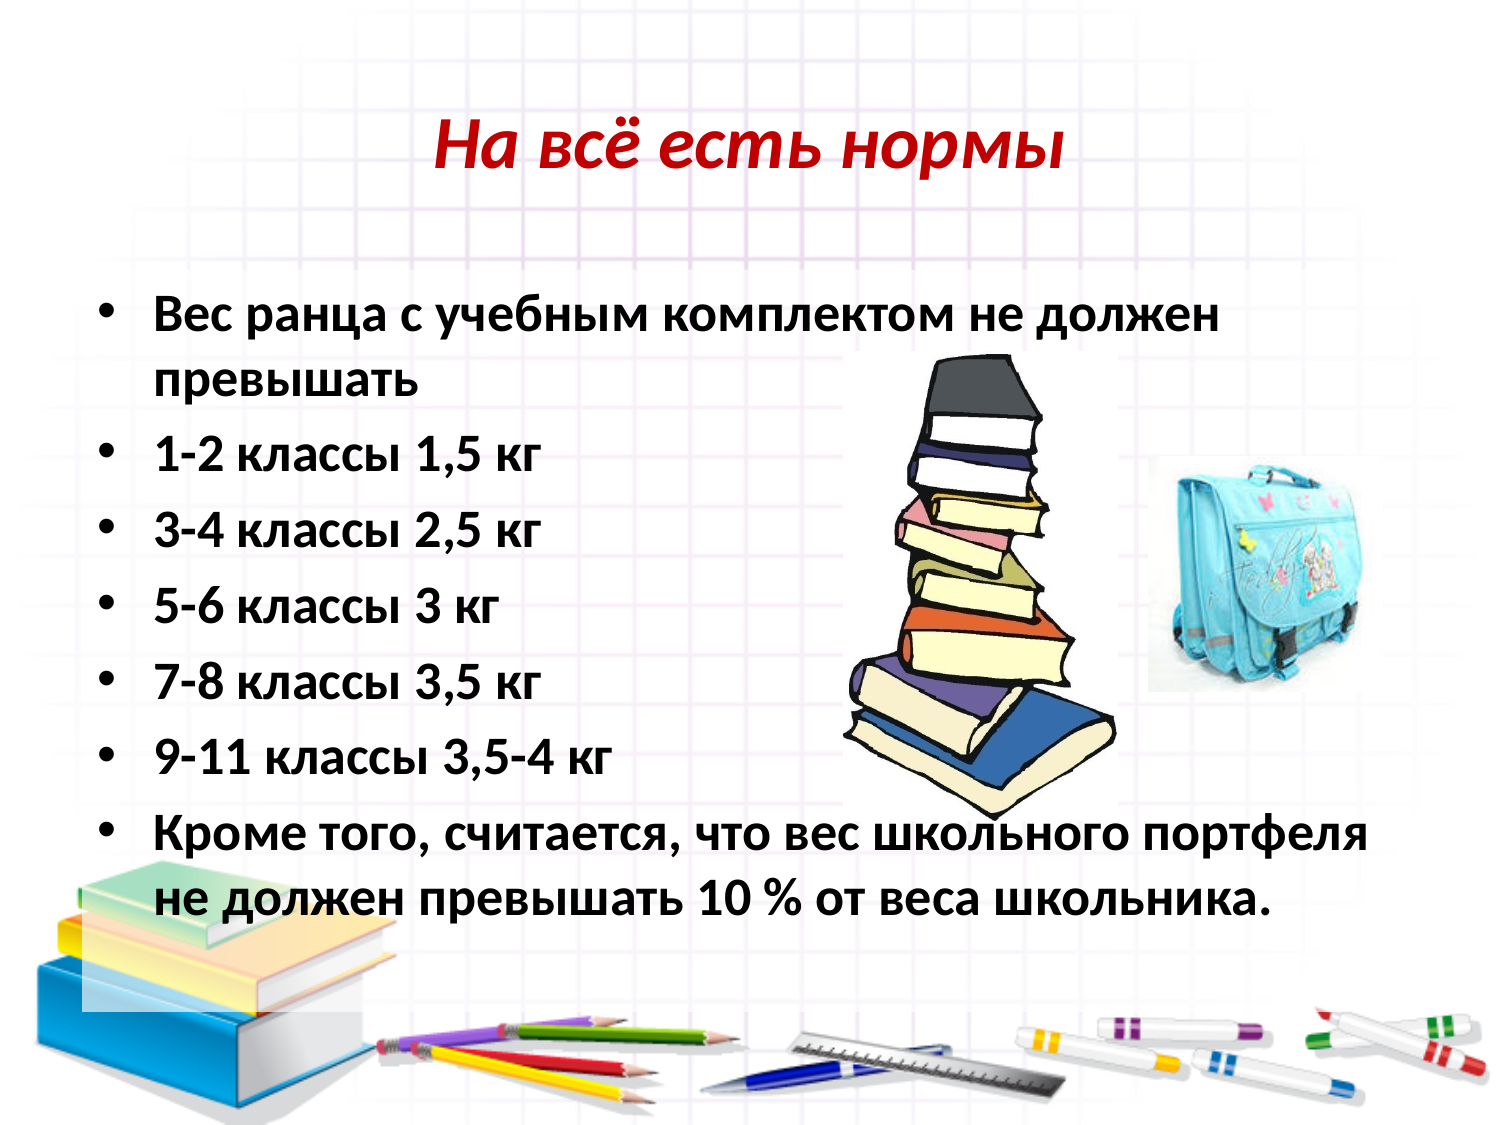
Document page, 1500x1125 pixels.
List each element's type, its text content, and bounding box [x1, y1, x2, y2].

picture [0, 0, 1500, 1125]
title На всё есть нормы [74, 44, 1426, 233]
list Вес ранца с учебным комплектом не должен превышать 1-2 классы 1,5 кг 3-4 классы 2,5 кг 5-6 классы 3 кг 7-8 классы 3,5 кг 9-11 классы 3,5-4 кг Кроме того, считается, что вес школьного портфеля не должен превышать 10 % от веса школьника. [81, 269, 1433, 1013]
